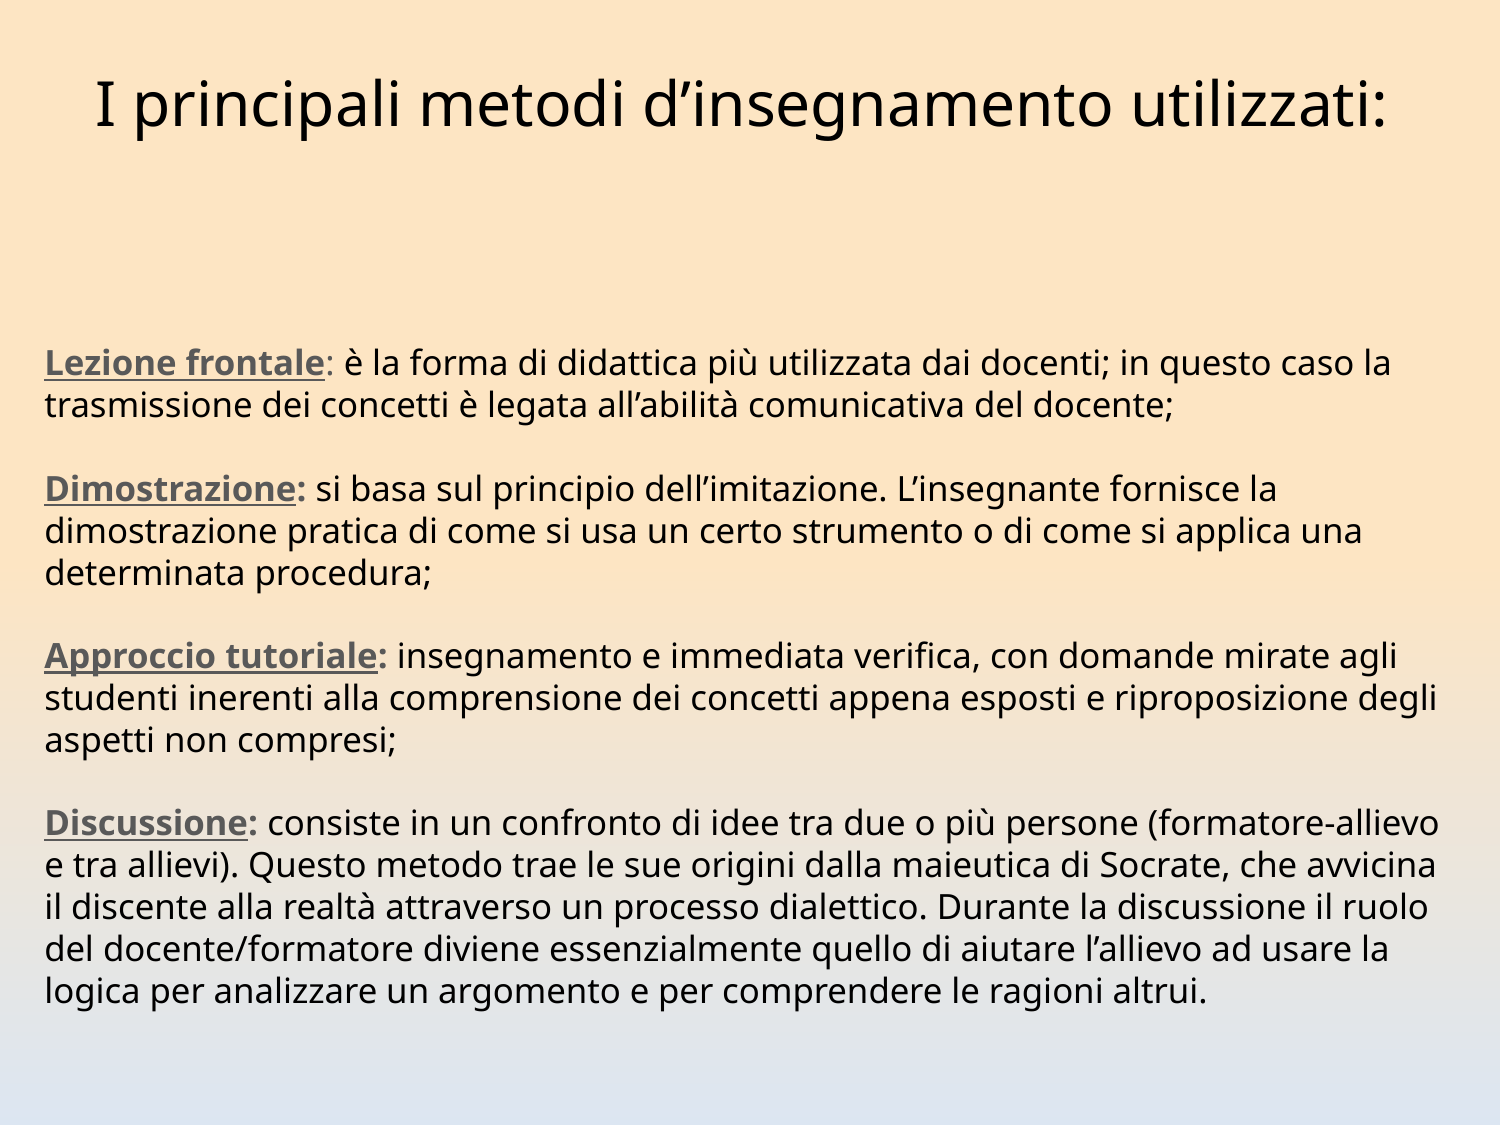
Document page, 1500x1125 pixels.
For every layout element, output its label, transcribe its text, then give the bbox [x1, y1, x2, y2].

list Lezione frontale: è la forma di didattica più utilizzata dai docenti; in questo caso la trasmissione dei concetti è legata all’abilità comunicativa del docente; Dimostrazione: si basa sul principio dell’imitazione. L’insegnante fornisce la dimostrazione pratica di come si usa un certo strumento o di come si applica una determinata procedura; Approccio tutoriale: insegnamento e immediata verifica, con domande mirate agli studenti inerenti alla comprensione dei concetti appena esposti e riproposizione degli aspetti non compresi; Discussione: consiste in un confronto di idee tra due o più persone (formatore-allievo e tra allievi). Questo metodo trae le sue origini dalla maieutica di Socrate, che avvicina il discente alla realtà attraverso un processo dialettico. Durante la discussione il ruolo del docente/formatore diviene essenzialmente quello di aiutare l’allievo ad usare la logica per analizzare un argomento e per comprendere le ragioni altrui. [29, 208, 1471, 1059]
title I principali metodi d’insegnamento utilizzati: [75, 45, 1425, 208]
